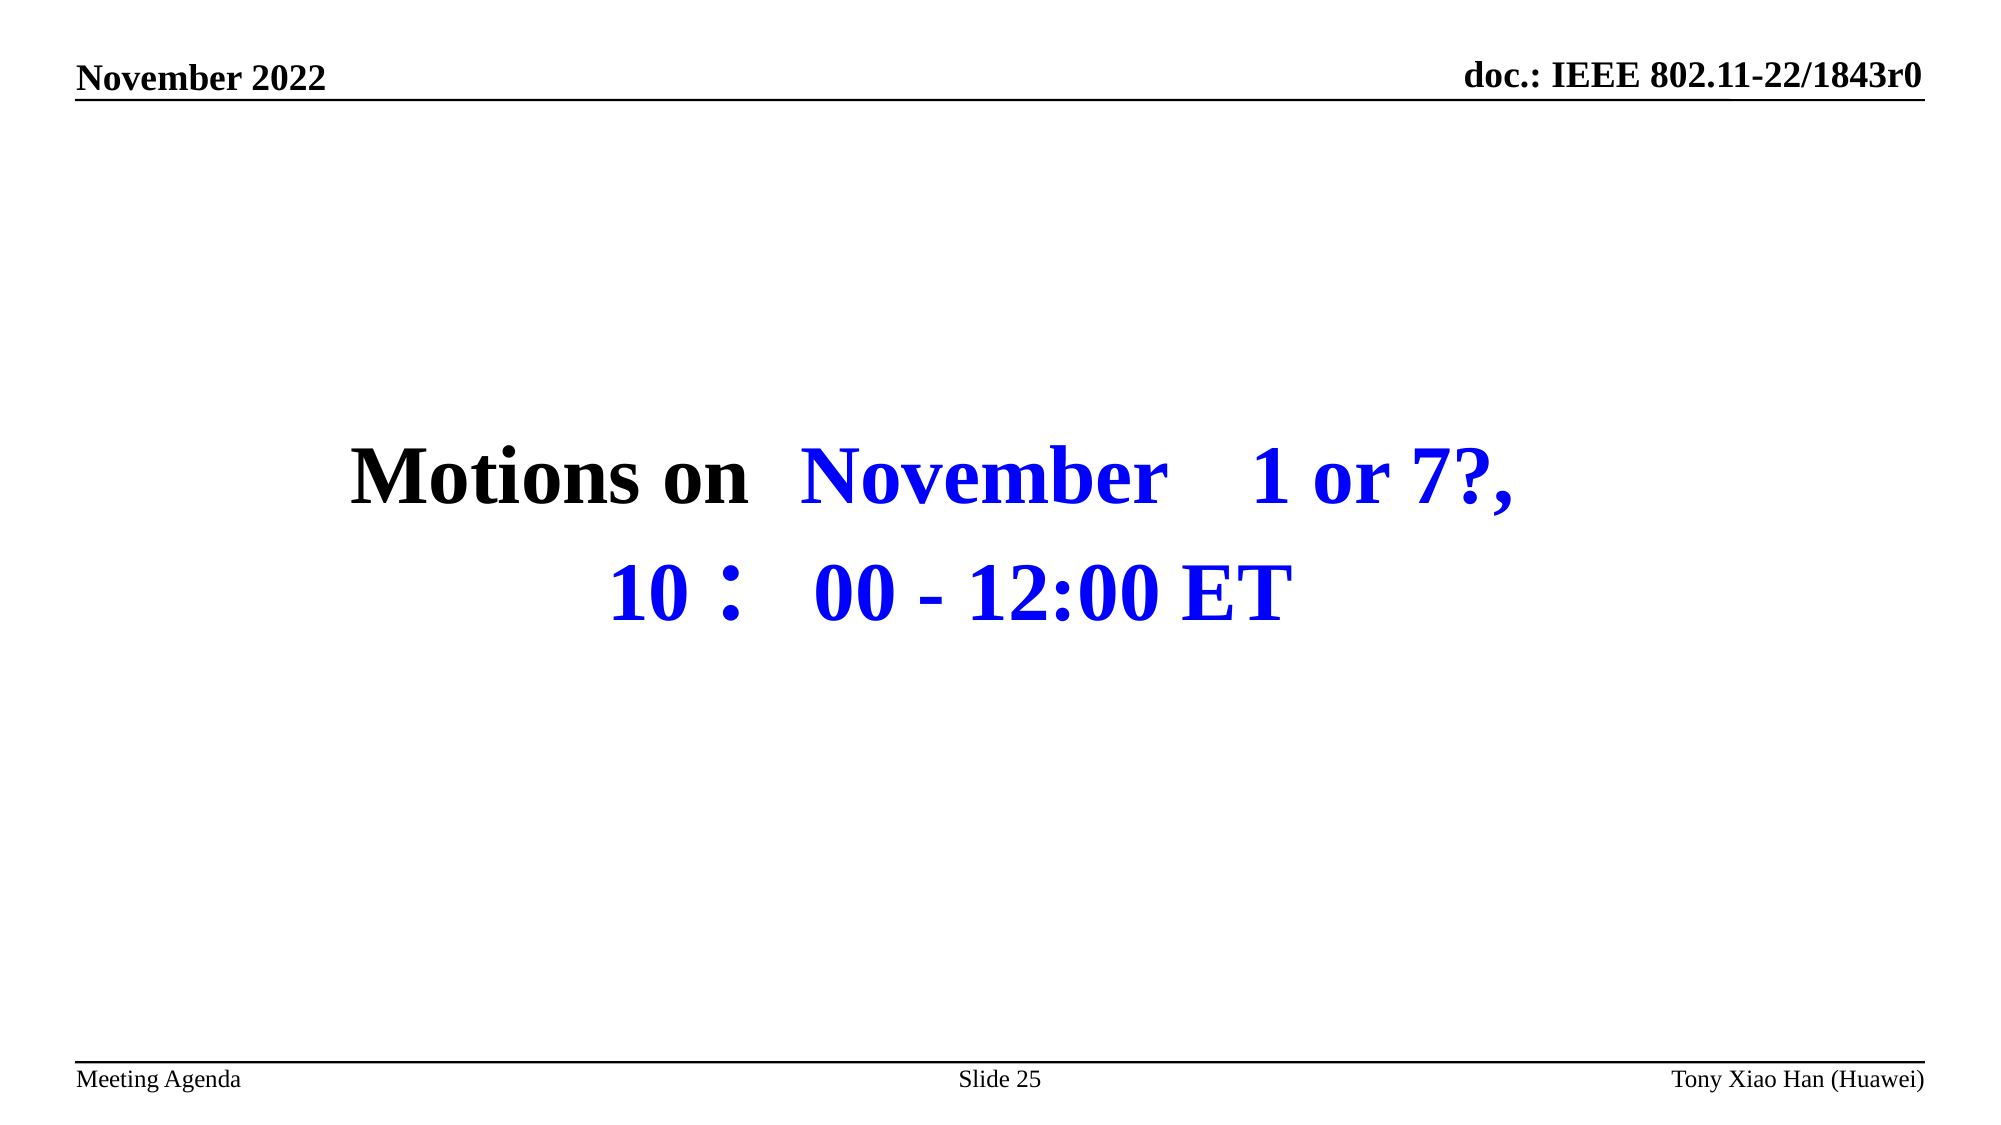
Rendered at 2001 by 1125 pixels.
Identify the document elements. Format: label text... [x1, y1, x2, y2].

text_box Motions on November 1 or 7?, 10：00 - 12:00 ET [187, 412, 1713, 950]
